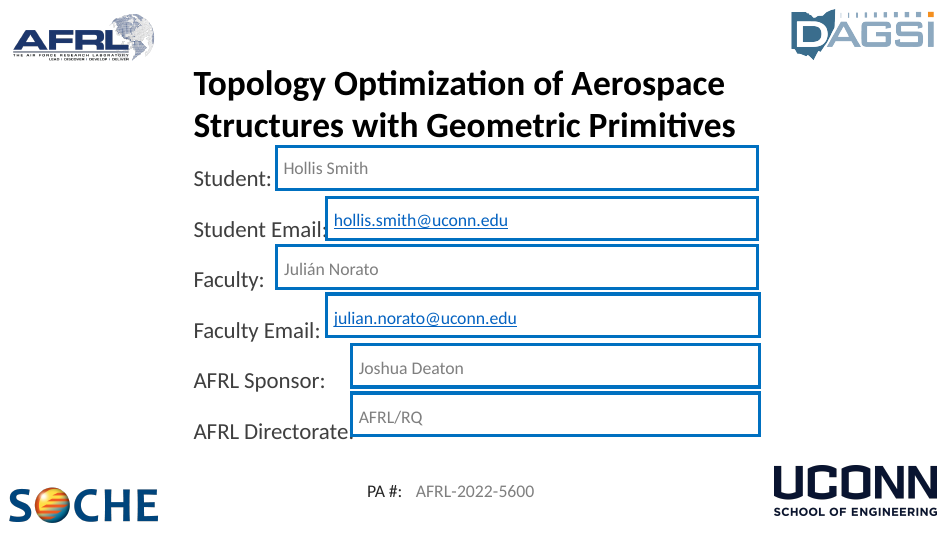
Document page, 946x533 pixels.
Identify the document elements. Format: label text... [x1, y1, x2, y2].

text_box Topology Optimization of Aerospace Structures with Geometric Primitives [186, 56, 758, 149]
picture [5, 483, 162, 527]
list Student: Student Email: Faculty: Faculty Email: AFRL Sponsor: AFRL Directorate: [186, 149, 364, 453]
picture [784, 5, 941, 64]
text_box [360, 476, 577, 505]
text_box [276, 245, 758, 289]
picture [5, 5, 162, 69]
text_box [351, 392, 760, 436]
text_box Hollis Smith [276, 153, 741, 182]
text_box [351, 344, 760, 388]
text_box julian.norato@uconn.edu [326, 303, 741, 332]
text_box [276, 146, 758, 190]
text_box [326, 197, 758, 240]
text_box Joshua Deaton [351, 353, 741, 382]
text_box hollis.smith@uconn.edu [326, 205, 741, 234]
picture [774, 465, 937, 516]
text_box Julián Norato [277, 254, 741, 283]
text_box [326, 293, 760, 337]
text_box AFRL/RQ [351, 401, 741, 431]
